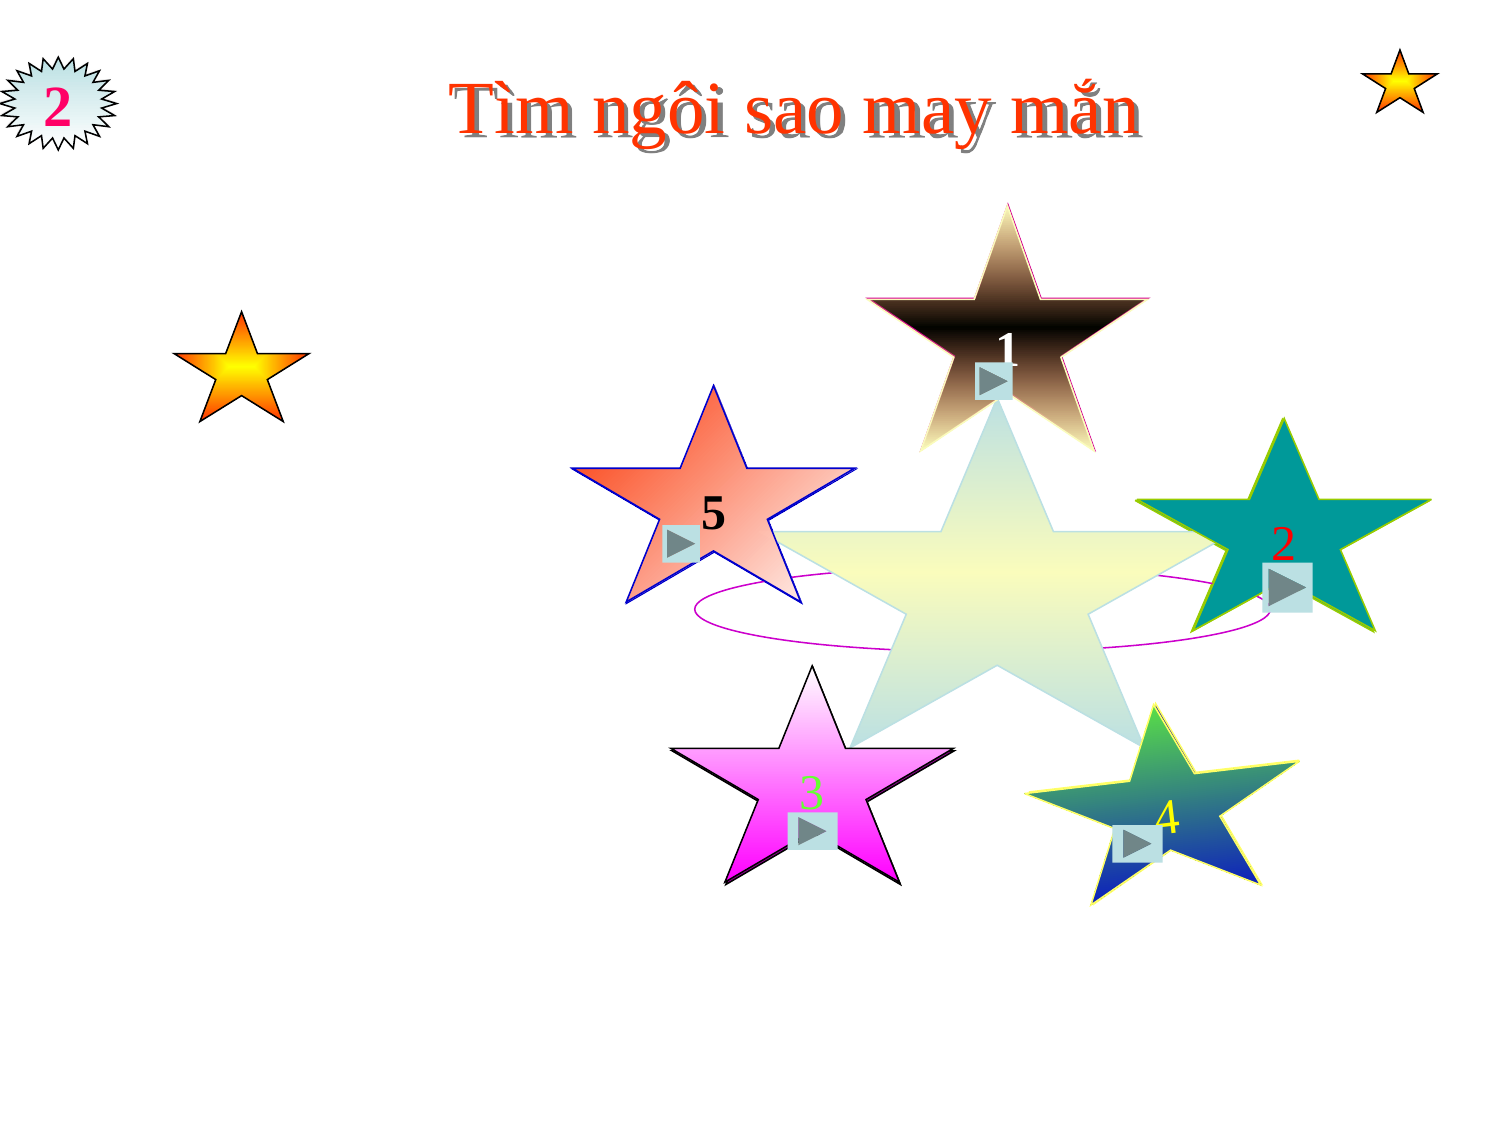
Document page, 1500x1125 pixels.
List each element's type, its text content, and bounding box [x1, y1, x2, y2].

text_box [787, 812, 838, 850]
text_box 2 [1136, 418, 1432, 631]
text_box 4 [1090, 837, 1152, 906]
text_box Tìm ngôi sao may mắn [272, 50, 1317, 156]
text_box 1 [867, 205, 1148, 451]
text_box [1112, 825, 1163, 863]
text_box [694, 572, 905, 650]
text_box [1089, 575, 1270, 648]
text_box [174, 311, 309, 422]
text_box [1362, 49, 1438, 113]
text_box [1262, 562, 1313, 613]
text_box 3 [671, 665, 954, 883]
text_box 2 [0, 57, 117, 150]
text_box [975, 362, 1013, 400]
text_box [662, 525, 700, 563]
text_box 5 [572, 385, 855, 602]
text_box [773, 400, 1215, 748]
text_box 4 [1024, 704, 1300, 886]
